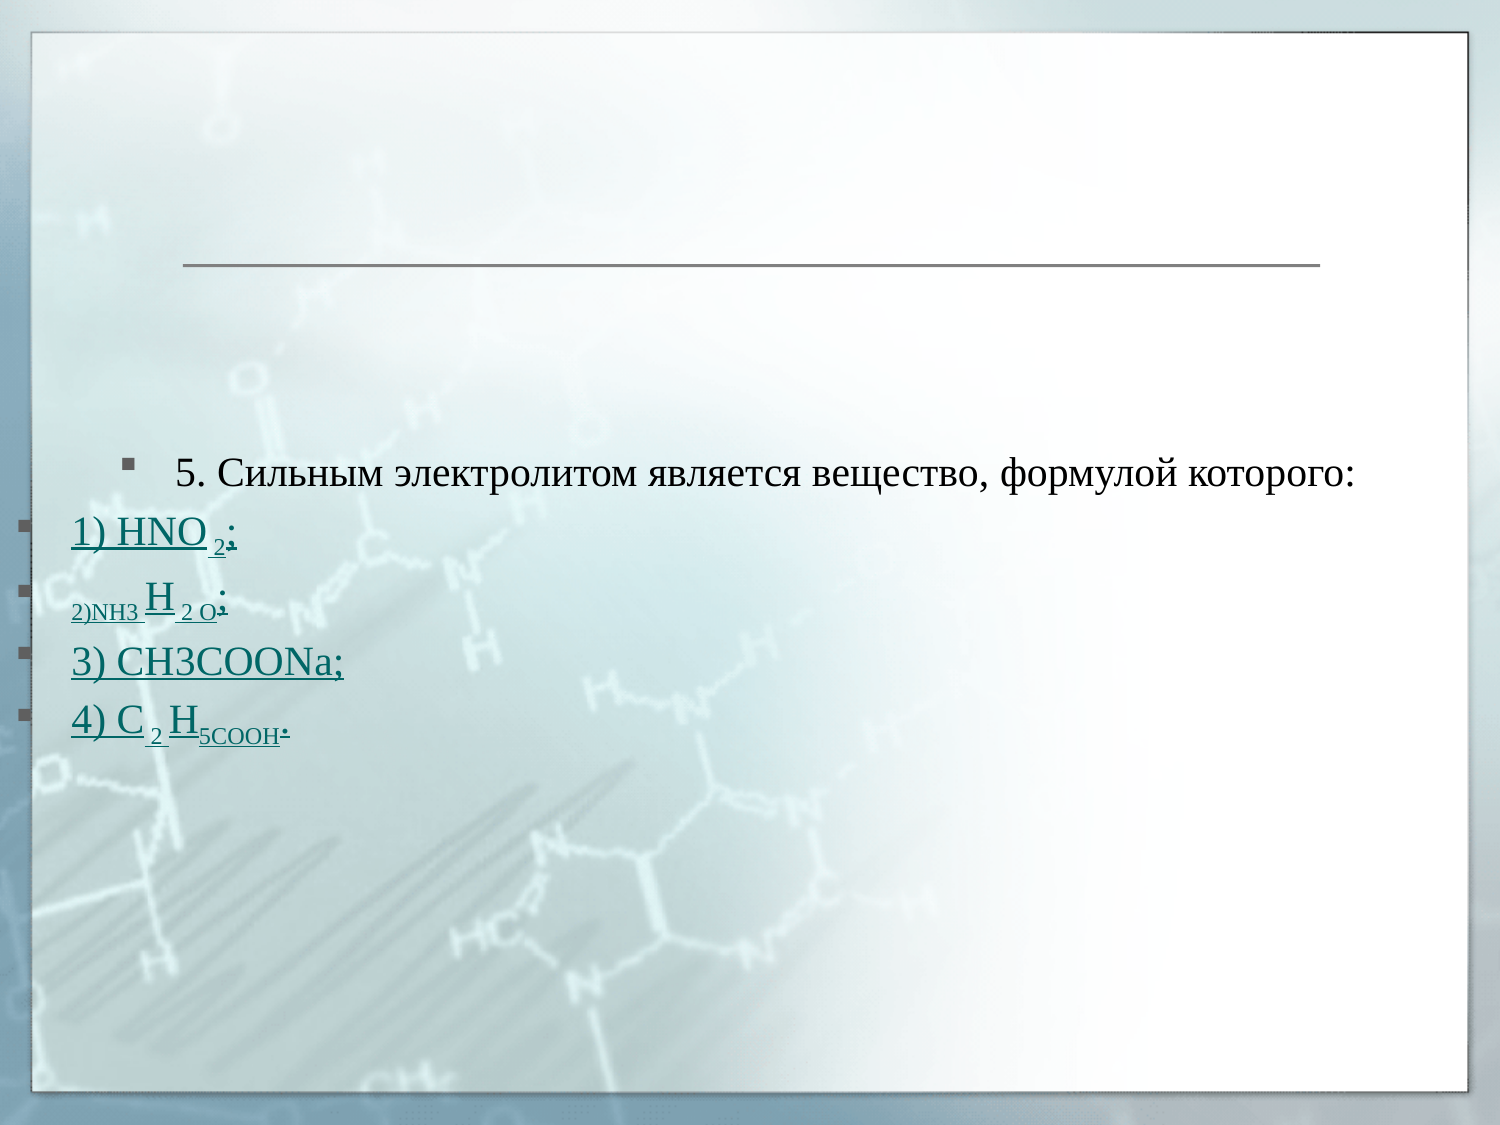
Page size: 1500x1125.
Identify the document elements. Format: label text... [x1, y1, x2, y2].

list 5. Сильным электролитом является вещество, формулой которого: 1) HNO 2; 2)NH3 H 2 O; 3) CH3COONa; 4) C 2 H5COOH. [0, 437, 1475, 988]
picture [0, 0, 1500, 1125]
